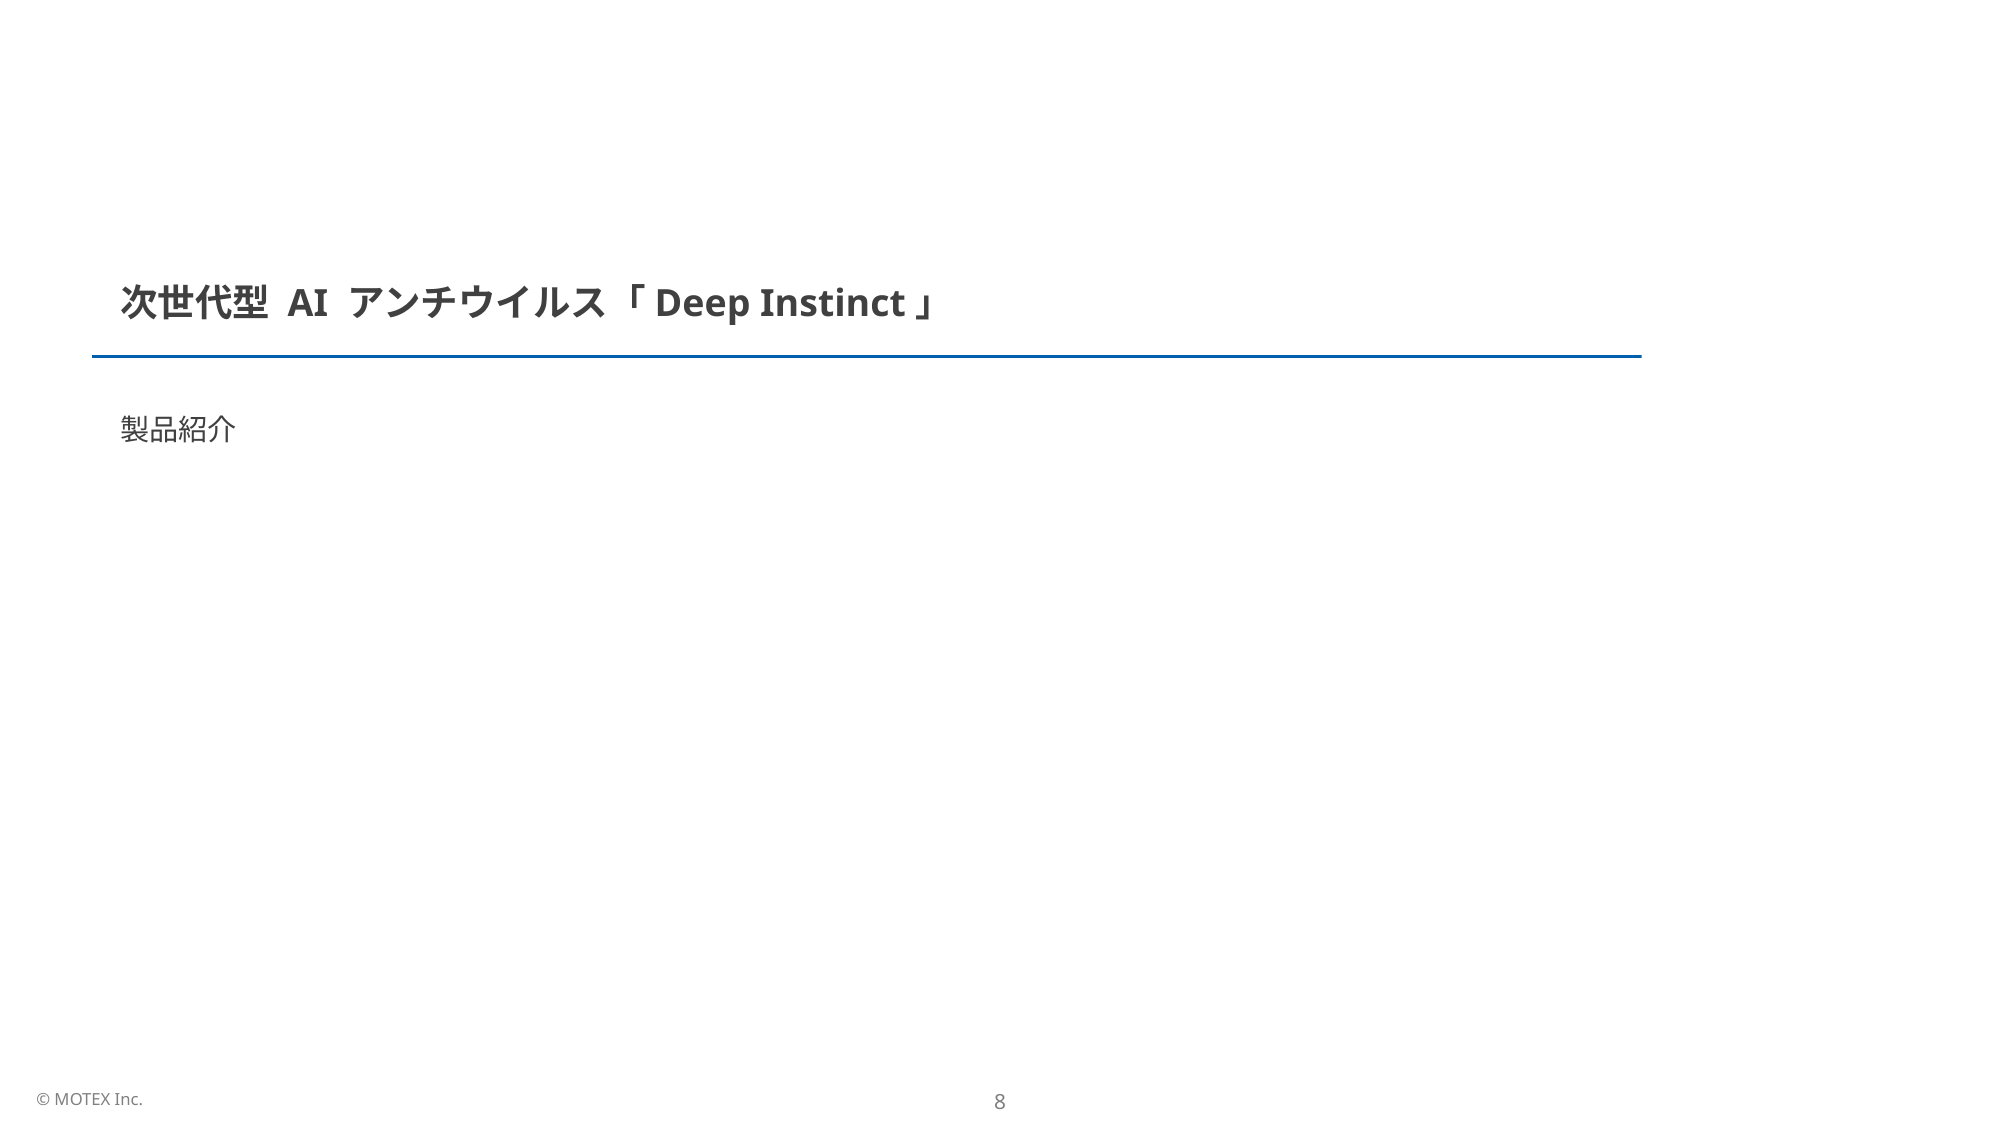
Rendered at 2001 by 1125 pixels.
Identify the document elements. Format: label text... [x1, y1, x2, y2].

list 製品紹介 [105, 389, 1635, 451]
list 次世代型 AI アンチウイルス「Deep Instinct」 [105, 275, 1659, 334]
